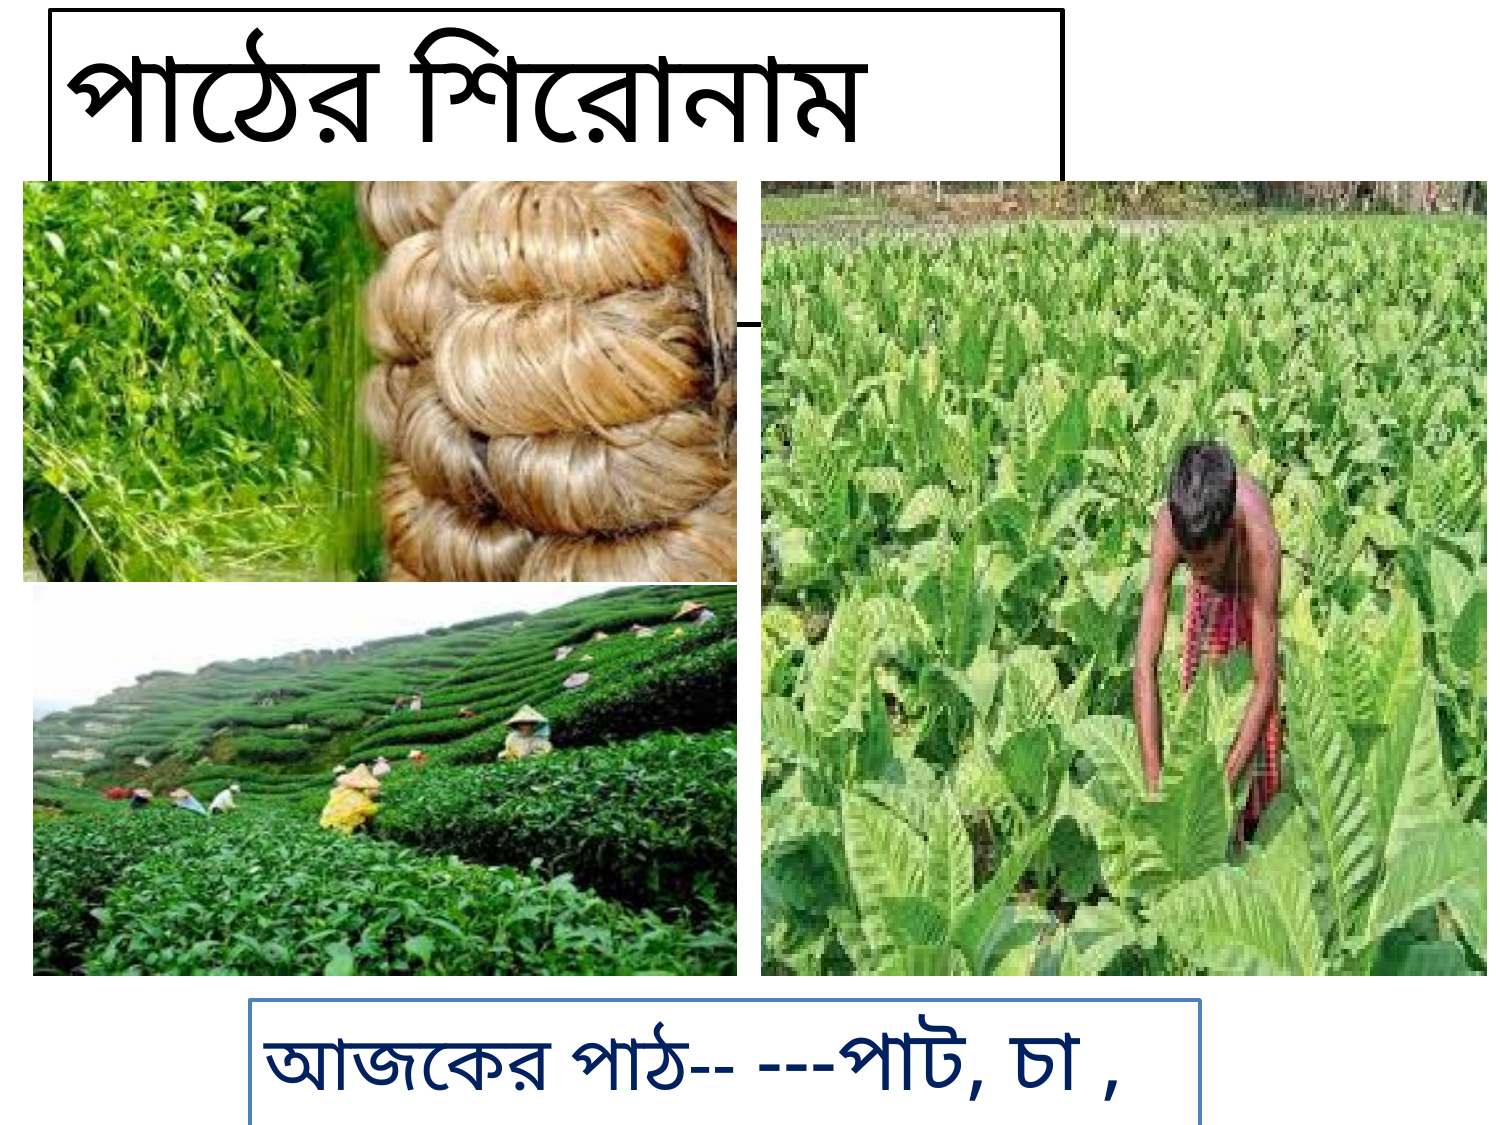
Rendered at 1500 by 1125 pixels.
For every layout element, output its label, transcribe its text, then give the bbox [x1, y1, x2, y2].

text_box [23, 180, 1487, 977]
text_box পাঠের শিরোনাম ঘোষনা [48, 8, 1065, 179]
text_box আজকের পাঠ-- ---পাট, চা , তামাক [248, 998, 1202, 1125]
